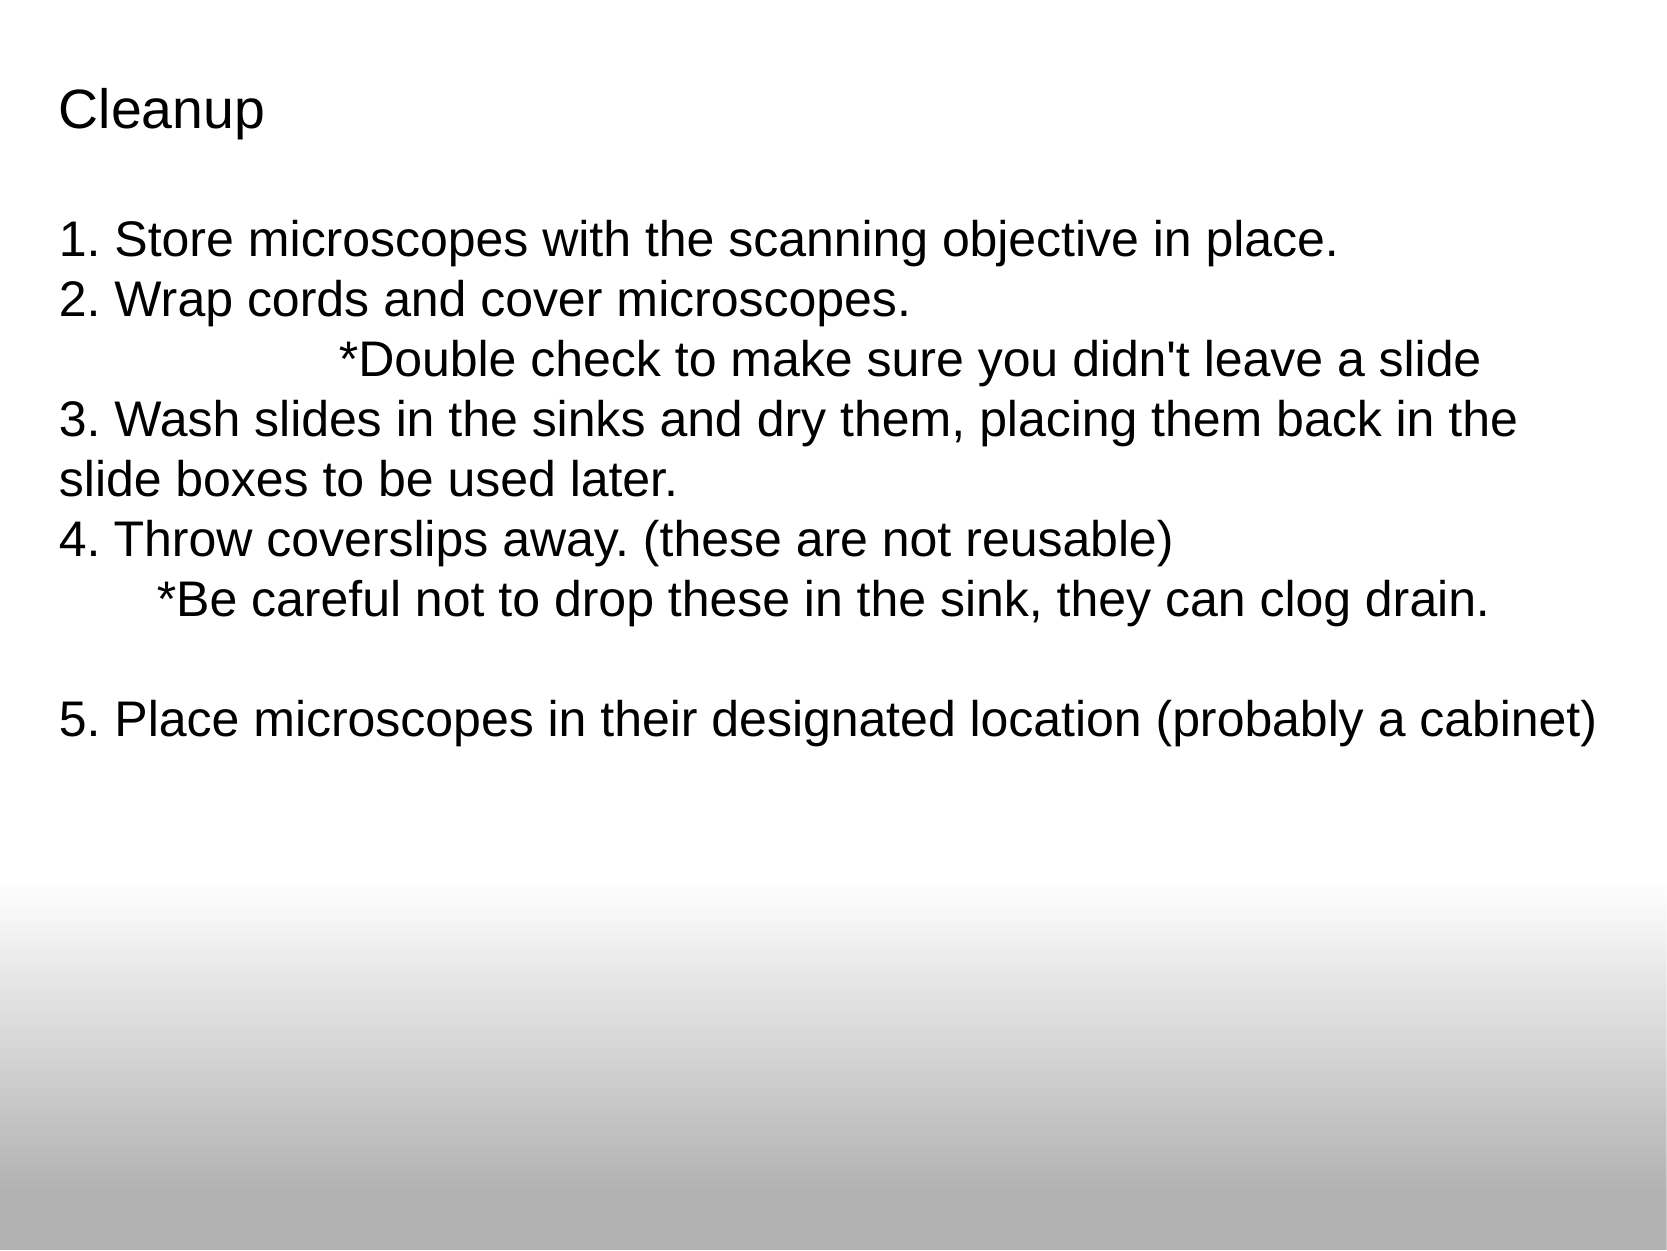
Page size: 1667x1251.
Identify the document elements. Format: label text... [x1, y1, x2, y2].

picture [0, 0, 1667, 1250]
text_box Cleanup 1. Store microscopes with the scanning objective in place. 2. Wrap cords and cover microscopes. *Double check to make sure you didn't leave a slide 3. Wash slides in the sinks and dry them, placing them back in the slide boxes to be used later. 4. Throw coverslips away. (these are not reusable) *Be careful not to drop these in the sink, they can clog drain. 5. Place microscopes in their designated location (probably a cabinet) [52, 67, 1626, 1014]
